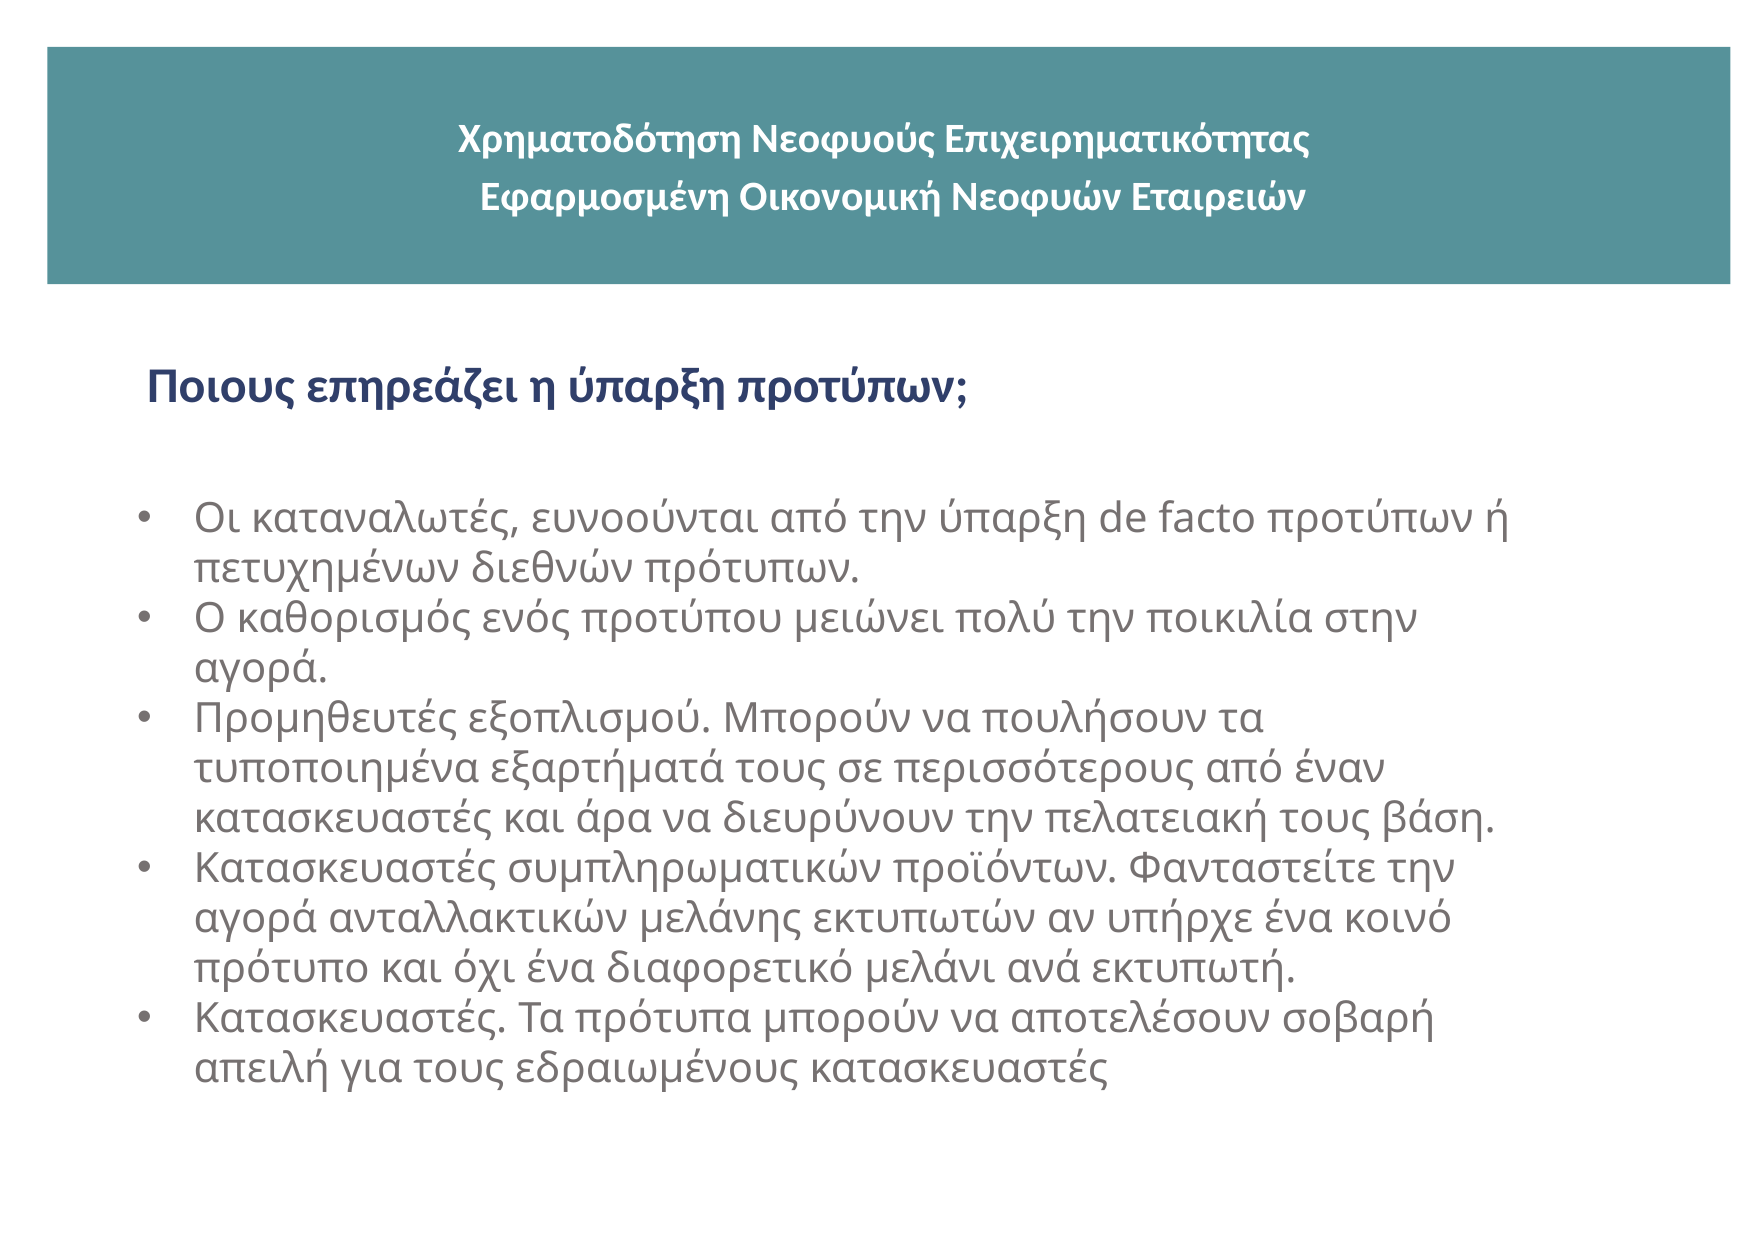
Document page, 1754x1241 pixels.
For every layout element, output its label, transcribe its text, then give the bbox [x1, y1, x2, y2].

text_box Ποιους επηρεάζει η ύπαρξη προτύπων; [132, 344, 985, 420]
text_box Οι καταναλωτές, ευνοούνται από την ύπαρξη de facto προτύπων ή πετυχημένων διεθνών πρότυπων. Ο καθορισμός ενός προτύπου μειώνει πολύ την ποικιλία στην αγορά. Προμηθευτές εξοπλισμού. Μπορούν να πουλήσουν τα τυποποιημένα εξαρτήματά τους σε περισσότερους από έναν κατασκευαστές και άρα να διευρύνουν την πελατειακή τους βάση. Κατασκευαστές συμπληρωματικών προϊόντων. Φανταστείτε την αγορά ανταλλακτικών μελάνης εκτυπωτών αν υπήρχε ένα κοινό πρότυπο και όχι ένα διαφορετικό μελάνι ανά εκτυπωτή. Κατασκευαστές. Τα πρότυπα μπορούν να αποτελέσουν σοβαρή απειλή για τους εδραιωμένους κατασκευαστές [47, 483, 1564, 1149]
text_box Χρηματοδότηση Νεοφυούς Επιχειρηματικότητας Εφαρμοσμένη Οικονομική Νεοφυών Εταιρειών [47, 46, 1731, 285]
